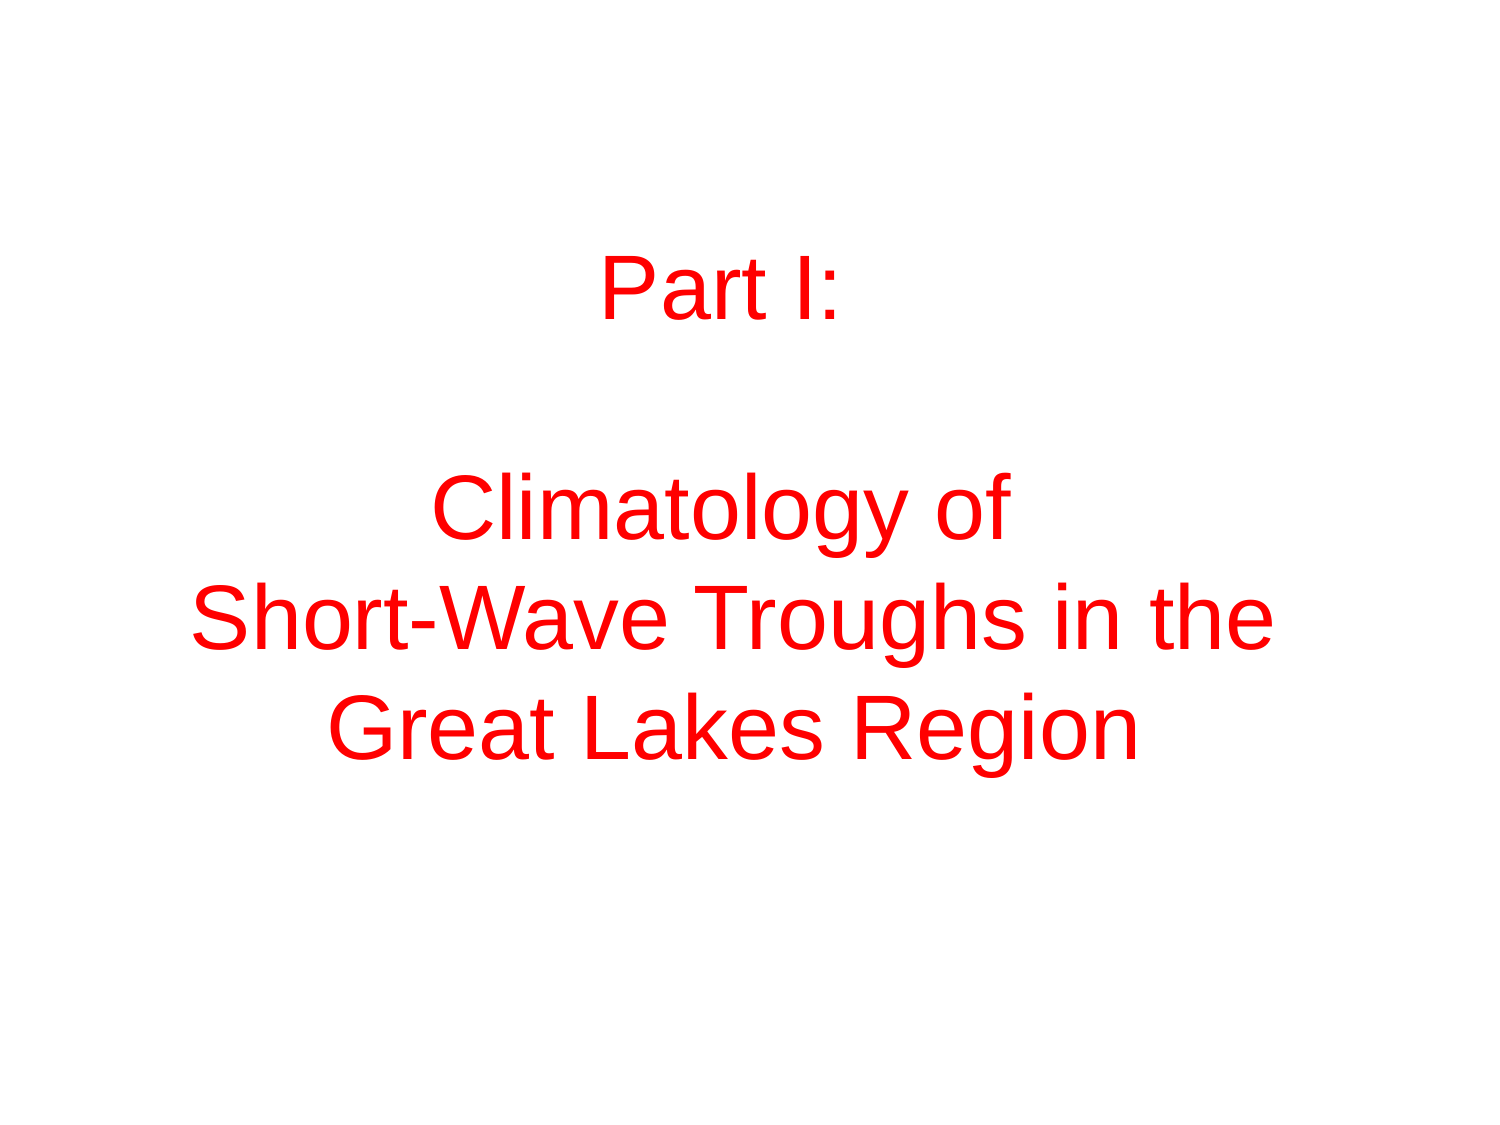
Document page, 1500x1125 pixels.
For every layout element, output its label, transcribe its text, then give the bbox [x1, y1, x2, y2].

title Part I: Climatology of Short-Wave Troughs in the Great Lakes Region [118, 408, 1350, 597]
